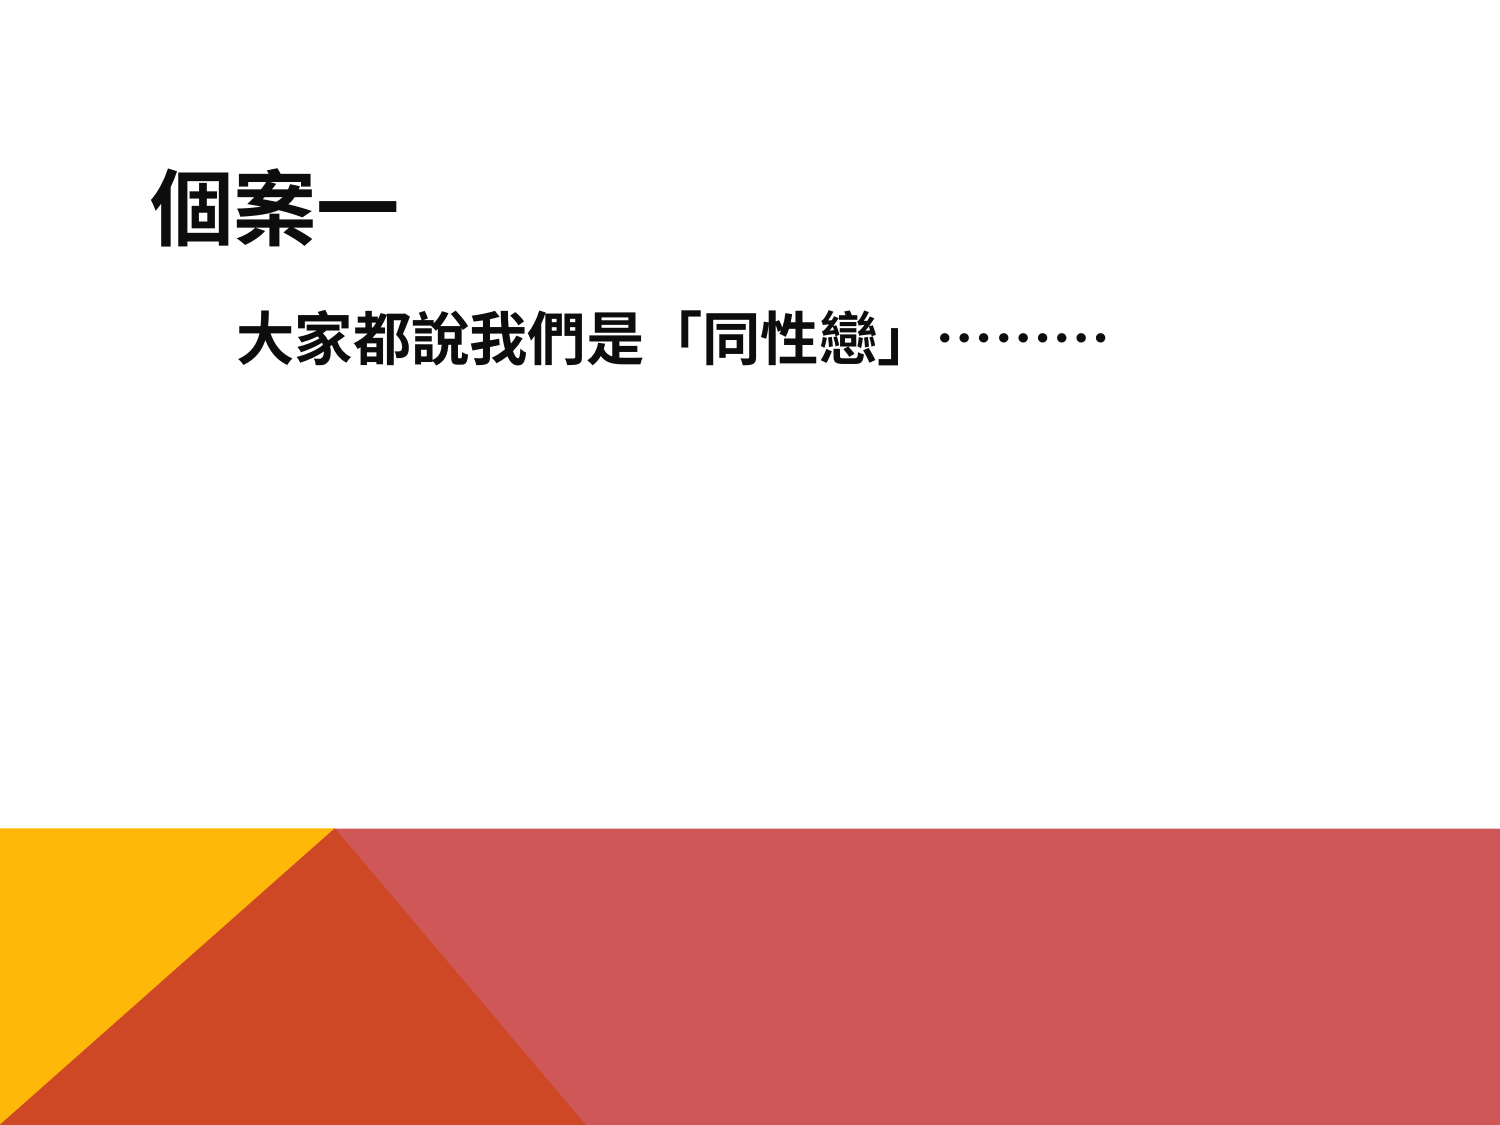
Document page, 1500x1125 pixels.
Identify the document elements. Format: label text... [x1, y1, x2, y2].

list 大家都說我們是「同性戀」……… [88, 294, 1436, 740]
title 個案一 [135, 160, 1369, 251]
